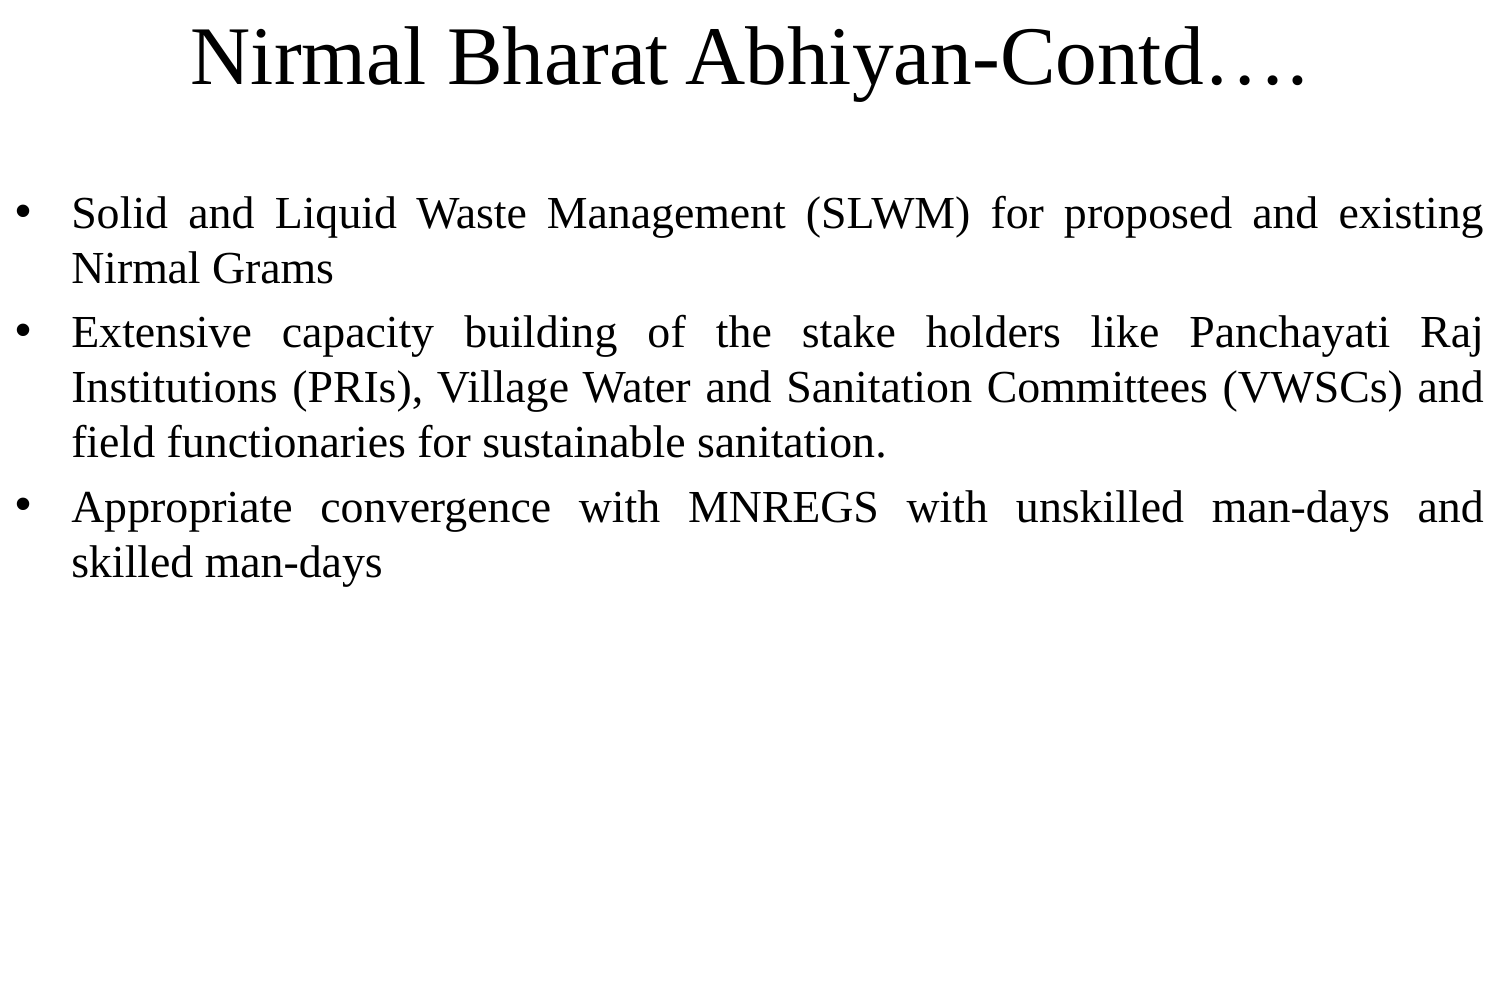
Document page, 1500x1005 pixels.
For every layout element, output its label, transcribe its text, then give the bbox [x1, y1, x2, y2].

list Solid and Liquid Waste Management (SLWM) for proposed and existing Nirmal Grams Extensive capacity building of the stake holders like Panchayati Raj Institutions (PRIs), Village Water and Sanitation Committees (VWSCs) and field functionaries for sustainable sanitation. Appropriate convergence with MNREGS with unskilled man-days and skilled man-days [0, 111, 1500, 1005]
title Nirmal Bharat Abhiyan-Contd…. [74, 0, 1426, 103]
